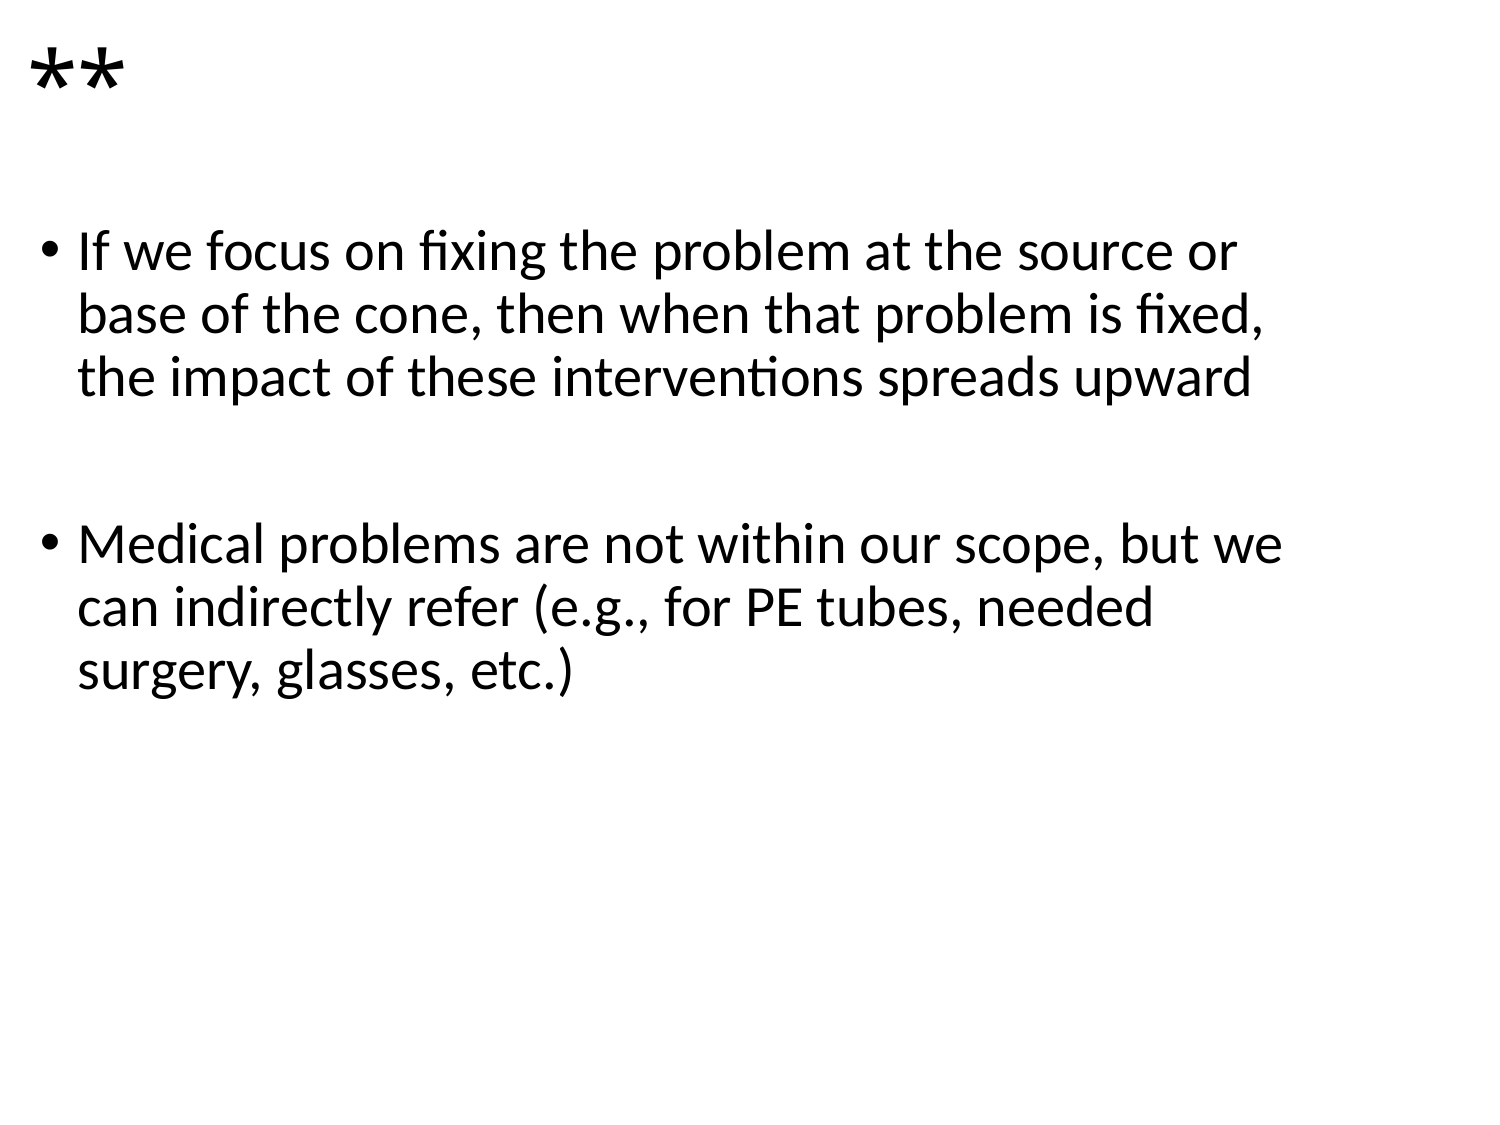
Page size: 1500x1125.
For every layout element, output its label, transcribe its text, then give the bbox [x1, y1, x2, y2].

list If we focus on fixing the problem at the source or base of the cone, then when that problem is fixed, the impact of these interventions spreads upward Medical problems are not within our scope, but we can indirectly refer (e.g., for PE tubes, needed surgery, glasses, etc.) [24, 212, 1325, 1000]
title ** [12, 0, 1425, 188]
